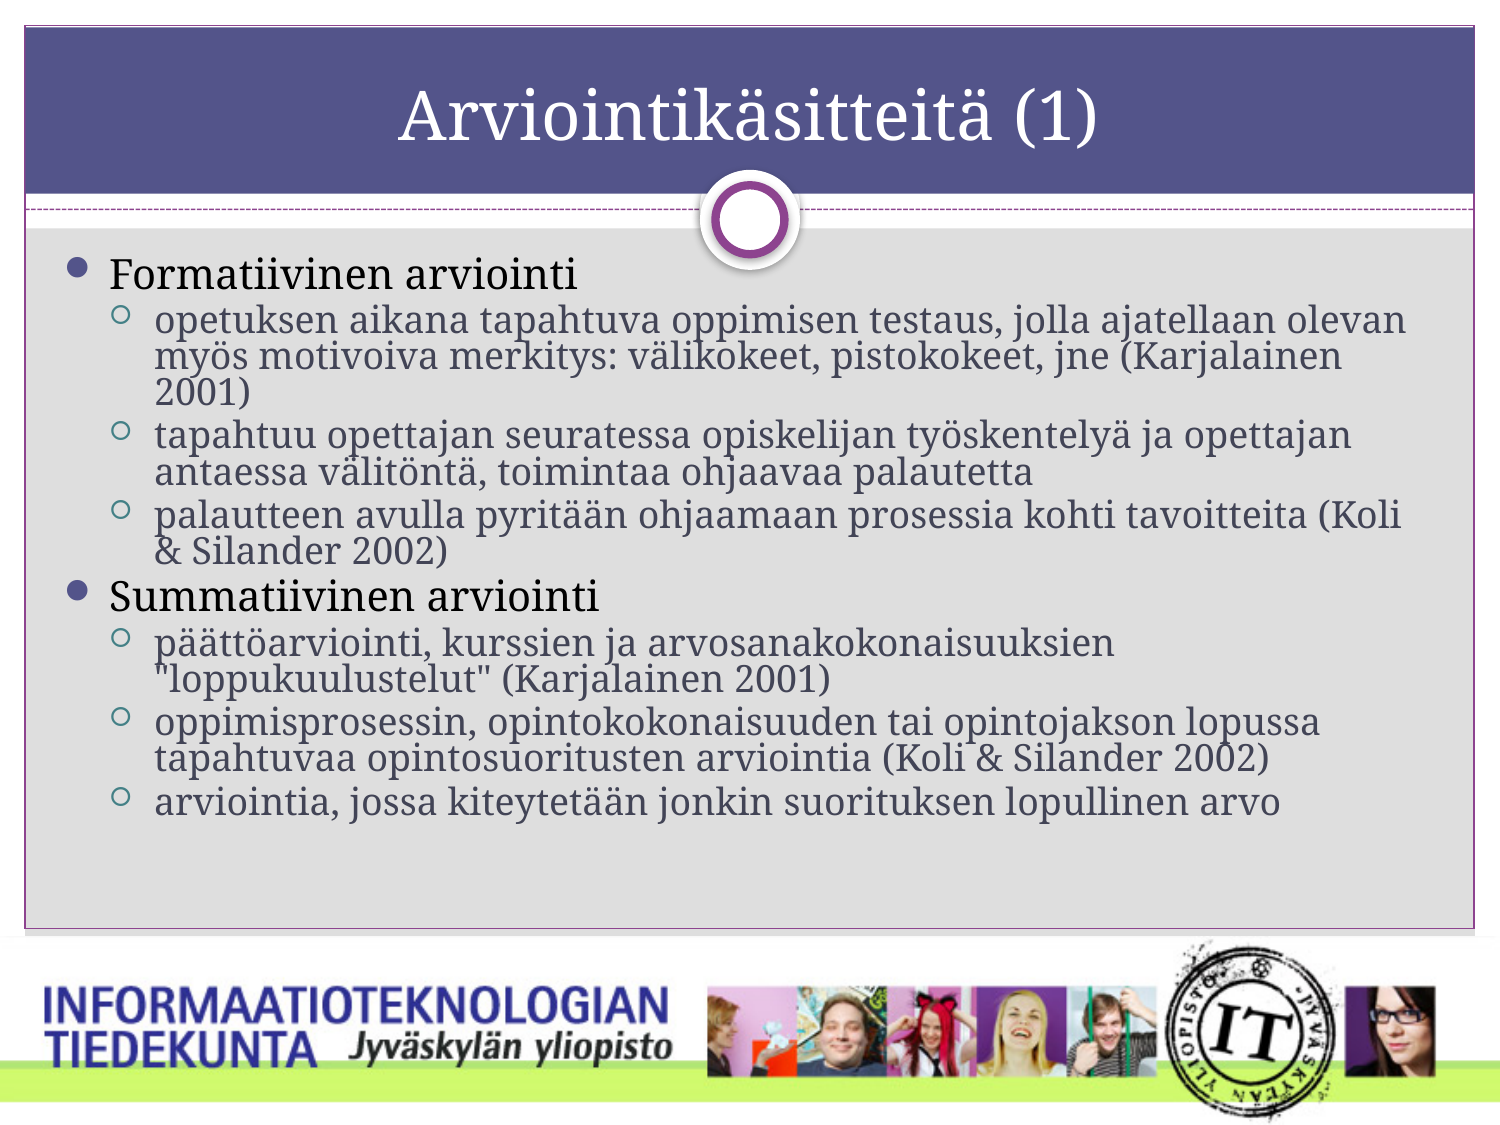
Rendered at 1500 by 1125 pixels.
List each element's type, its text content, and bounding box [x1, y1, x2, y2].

picture [0, 936, 1500, 1125]
list Formatiivinen arviointi opetuksen aikana tapahtuva oppimisen testaus, jolla ajatellaan olevan myös motivoiva merkitys: välikokeet, pistokokeet, jne (Karjalainen 2001) tapahtuu opettajan seuratessa opiskelijan työskentelyä ja opettajan antaessa välitöntä, toimintaa ohjaavaa palautetta palautteen avulla pyritään ohjaamaan prosessia kohti tavoitteita (Koli & Silander 2002) Summatiivinen arviointi päättöarviointi, kurssien ja arvosanakokonaisuuksien "loppukuulustelut" (Karjalainen 2001) oppimisprosessin, opintokokonaisuuden tai opintojakson lopussa tapahtuvaa opintosuoritusten arviointia (Koli & Silander 2002) arviointia, jossa kiteytetään jonkin suorituksen lopullinen arvo [49, 249, 1450, 917]
title Arviointikäsitteitä (1) [49, 37, 1450, 162]
